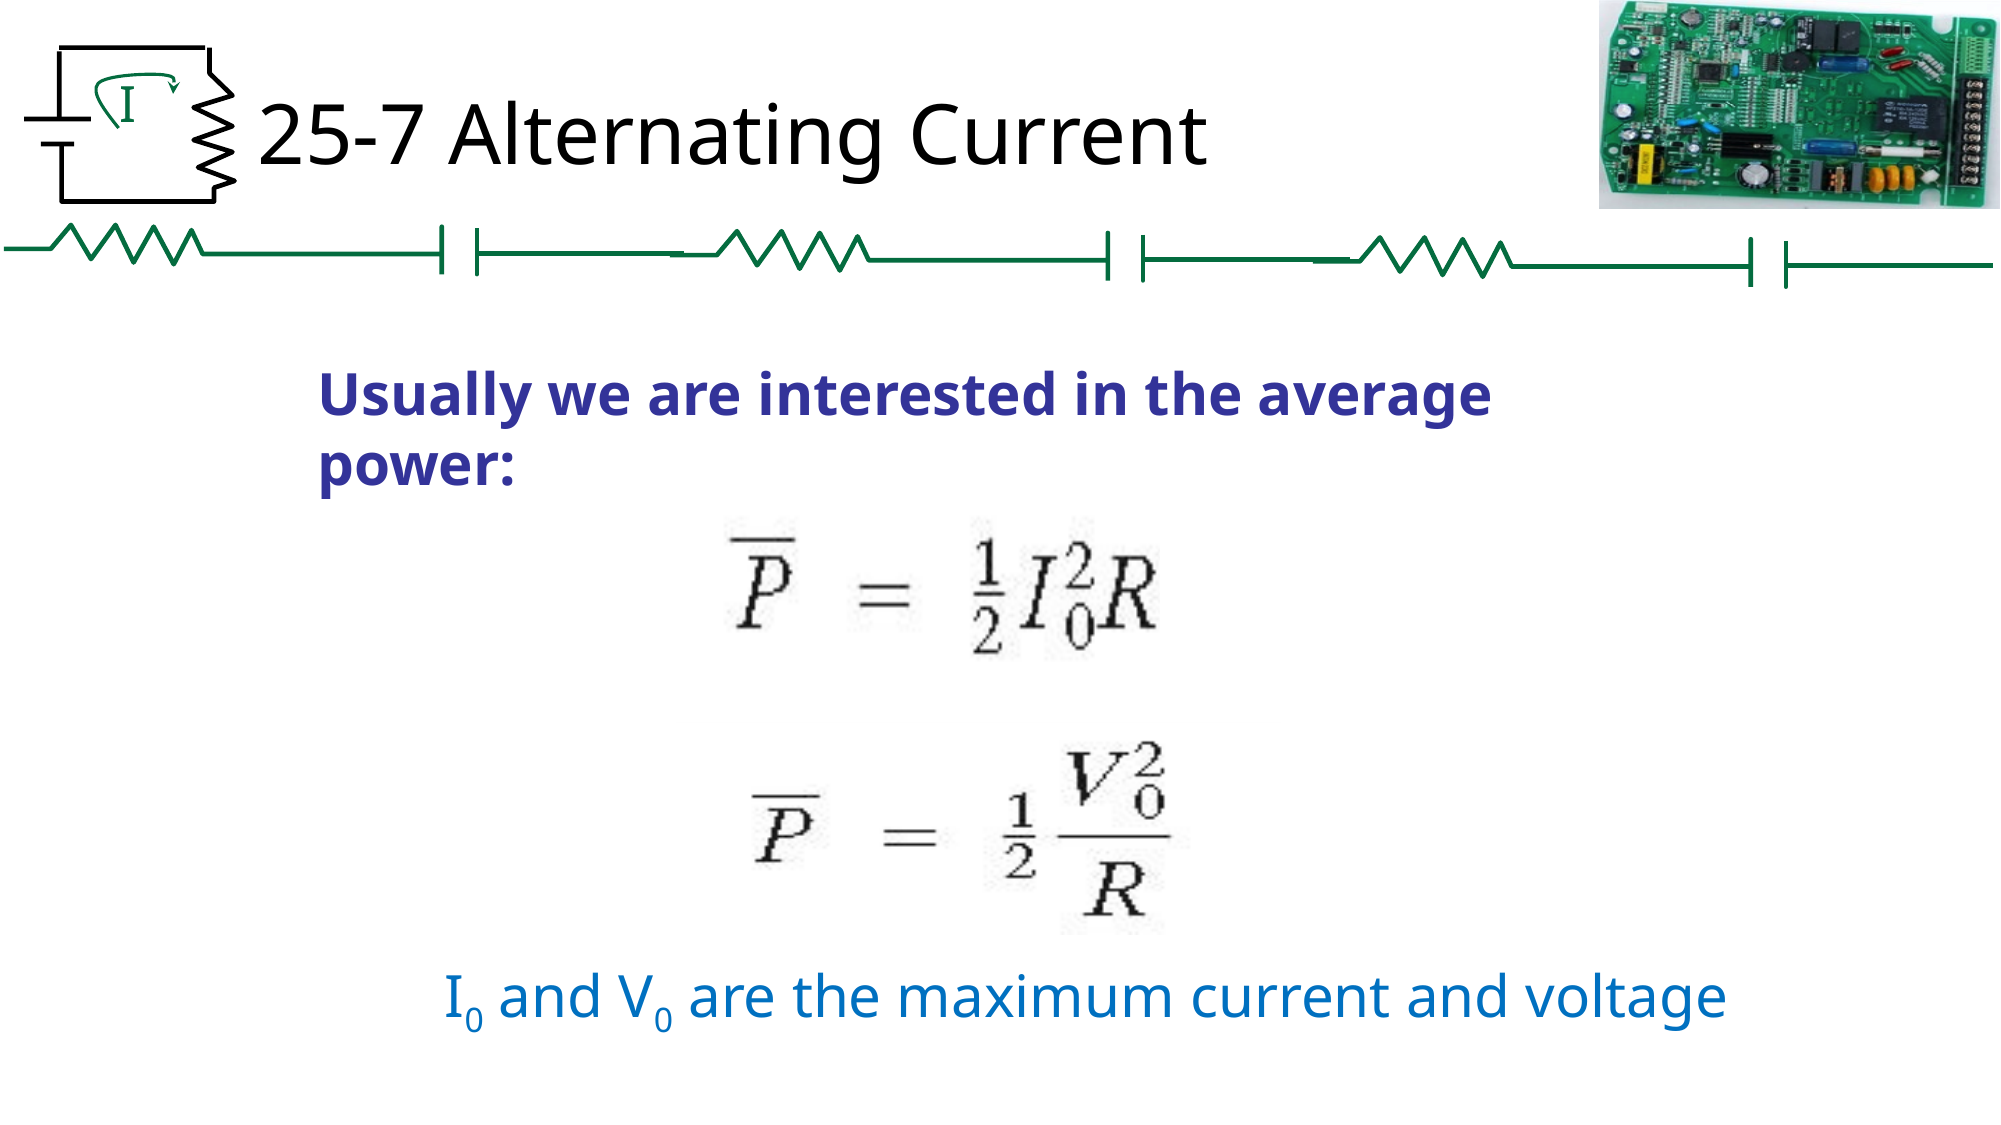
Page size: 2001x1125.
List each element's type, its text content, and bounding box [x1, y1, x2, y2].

picture [676, 489, 1160, 706]
picture [1599, 0, 2000, 209]
picture [676, 721, 1281, 936]
title 25-7 Alternating Current [242, 37, 1584, 225]
text_box Usually we are interested in the average power: [302, 349, 1655, 505]
text_box I0 and V0 are the maximum current and voltage [430, 951, 1744, 1047]
